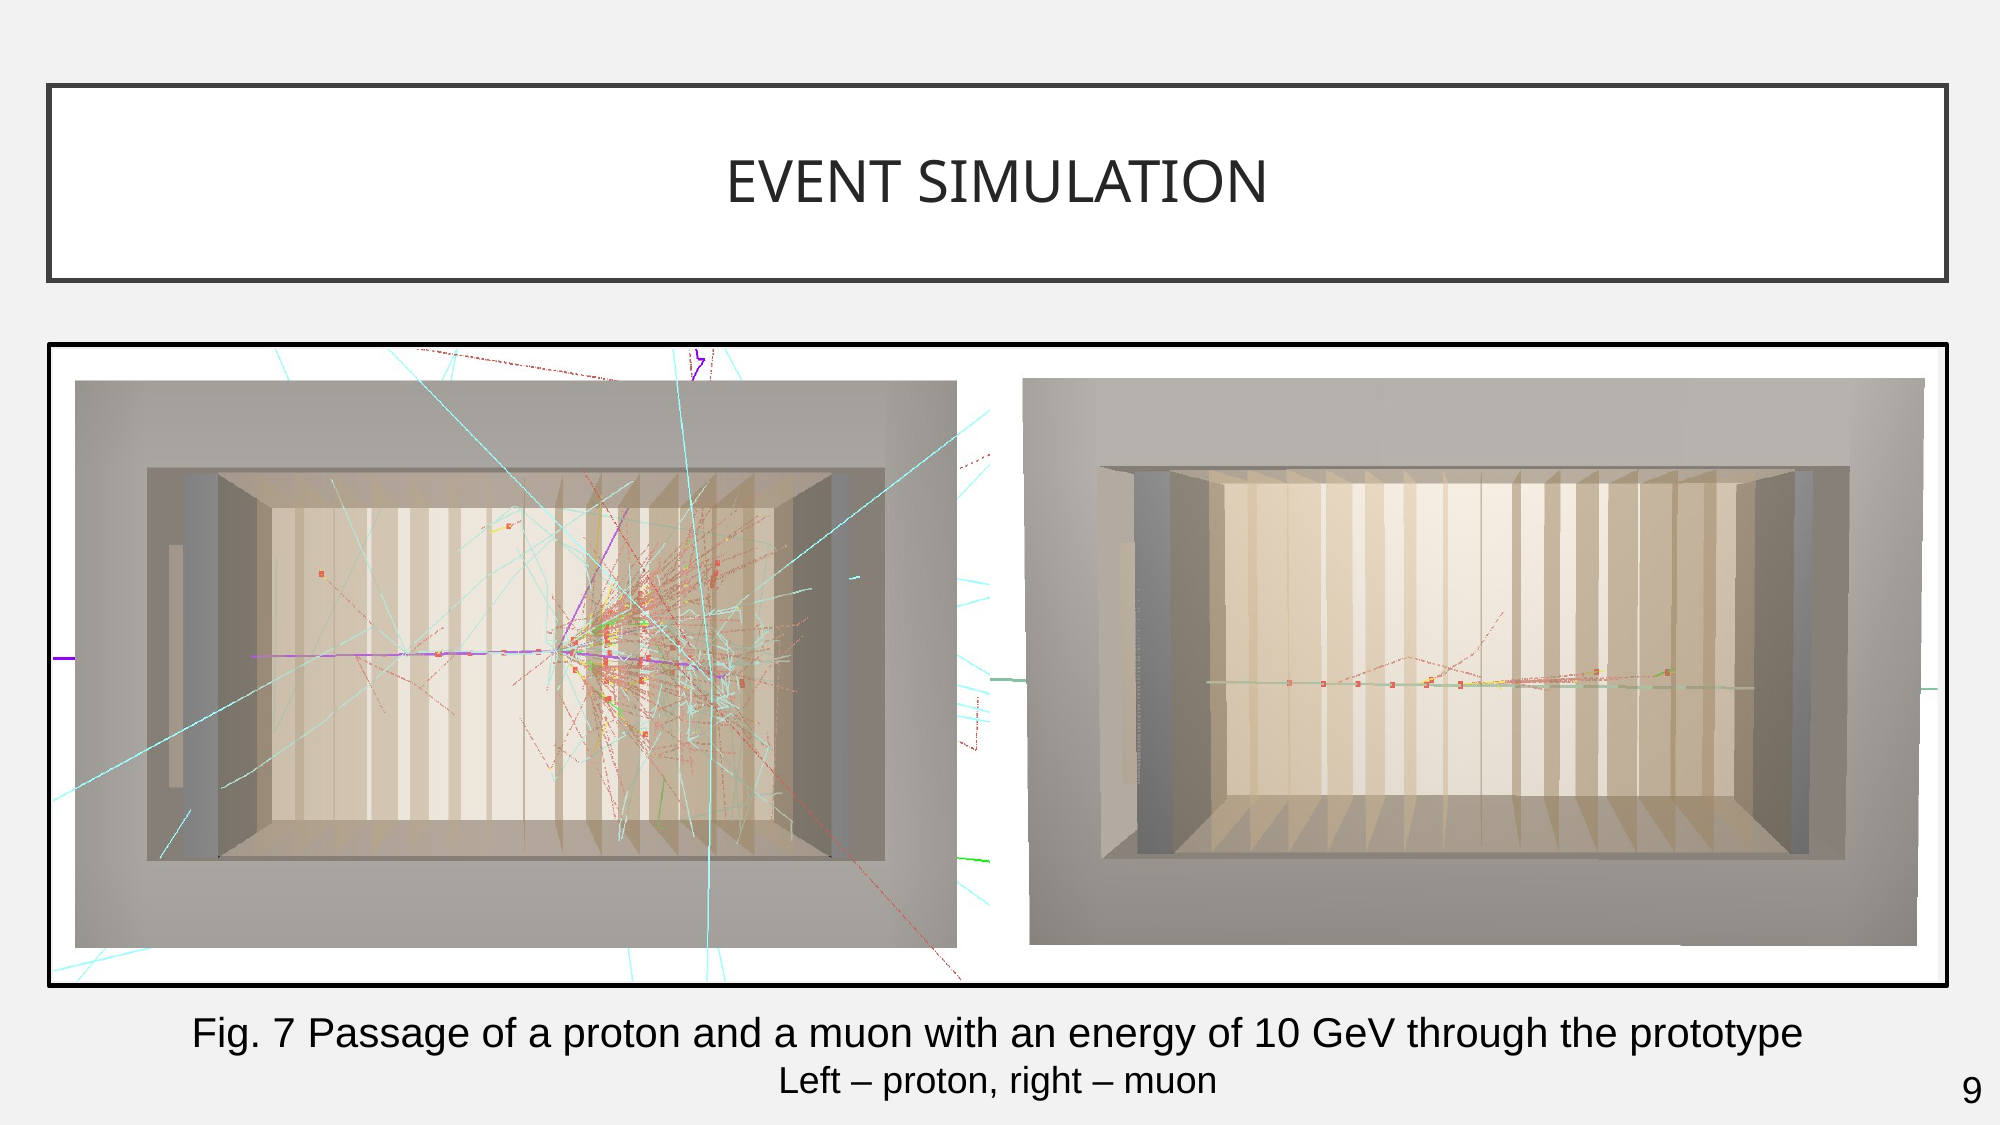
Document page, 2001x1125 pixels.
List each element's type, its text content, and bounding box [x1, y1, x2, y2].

title EVENT SIMULATION [46, 83, 1949, 283]
picture [52, 349, 1938, 981]
text_box [48, 344, 1947, 986]
text_box Fig. 7 Passage of a proton and a muon with an energy of 10 GeV through the prototype Left – proton, right – muon [48, 998, 1947, 1109]
text_box 9 [1946, 1058, 1992, 1119]
